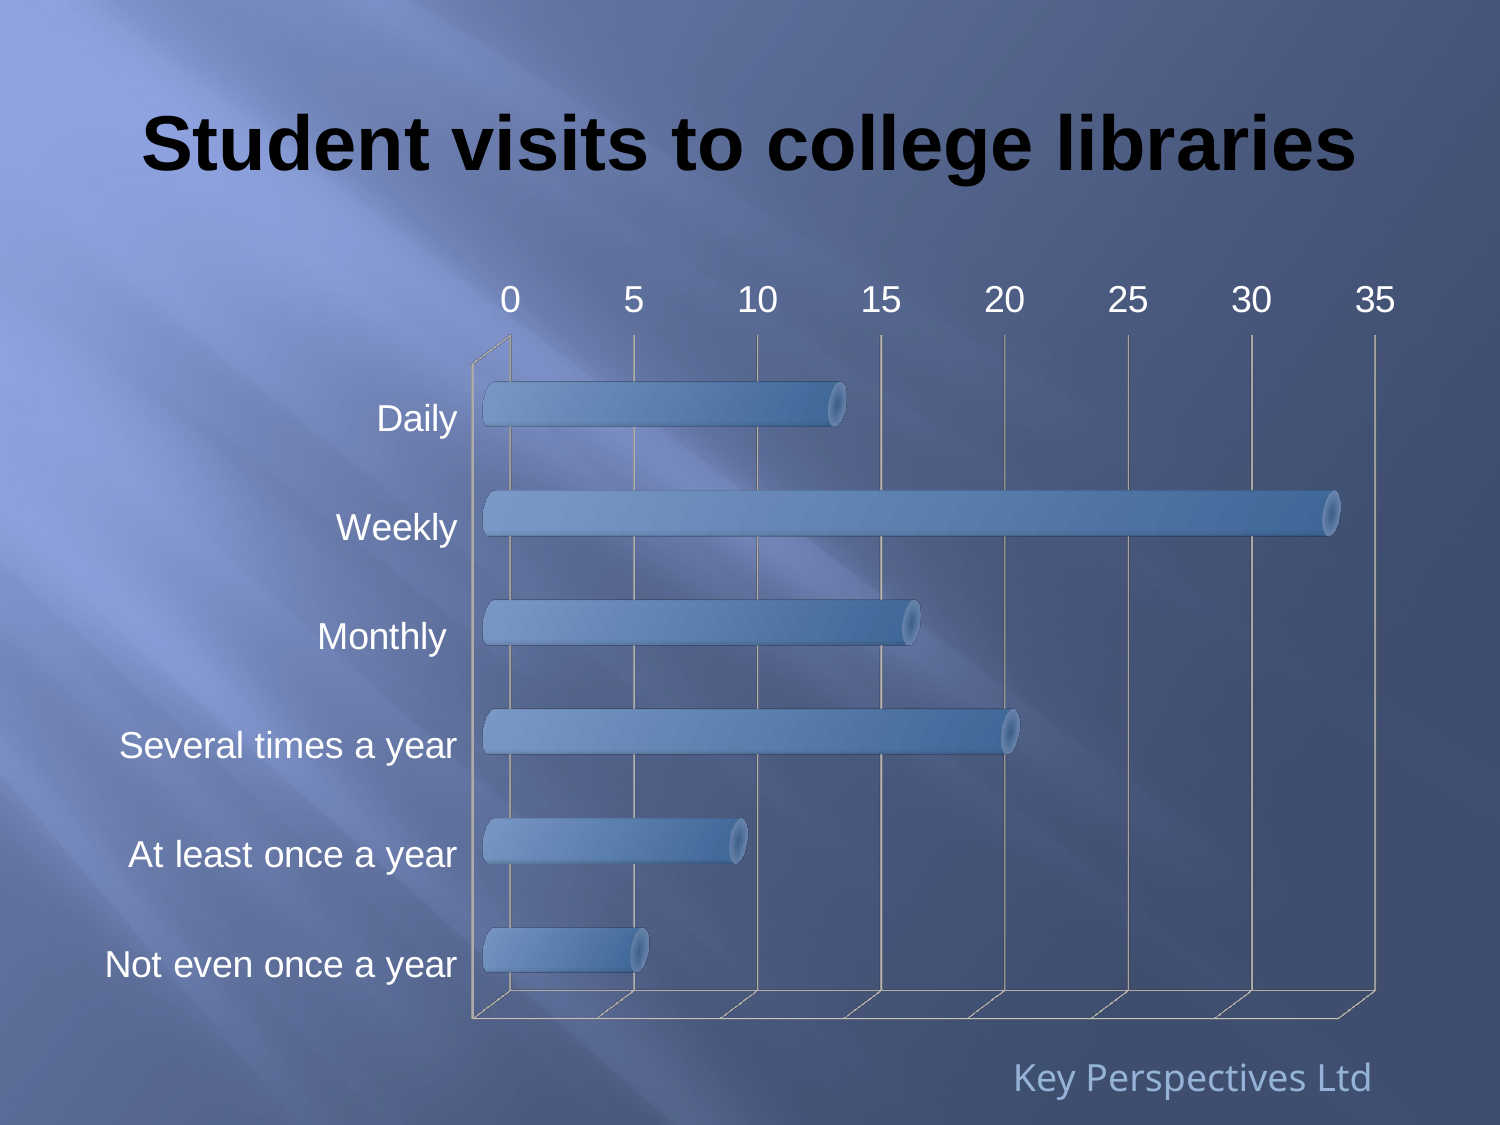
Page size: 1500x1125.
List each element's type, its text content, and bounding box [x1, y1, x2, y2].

text_box Key Perspectives Ltd [998, 1074, 1447, 1107]
title Student visits to college libraries [75, 45, 1425, 233]
chart [74, 262, 1426, 1036]
